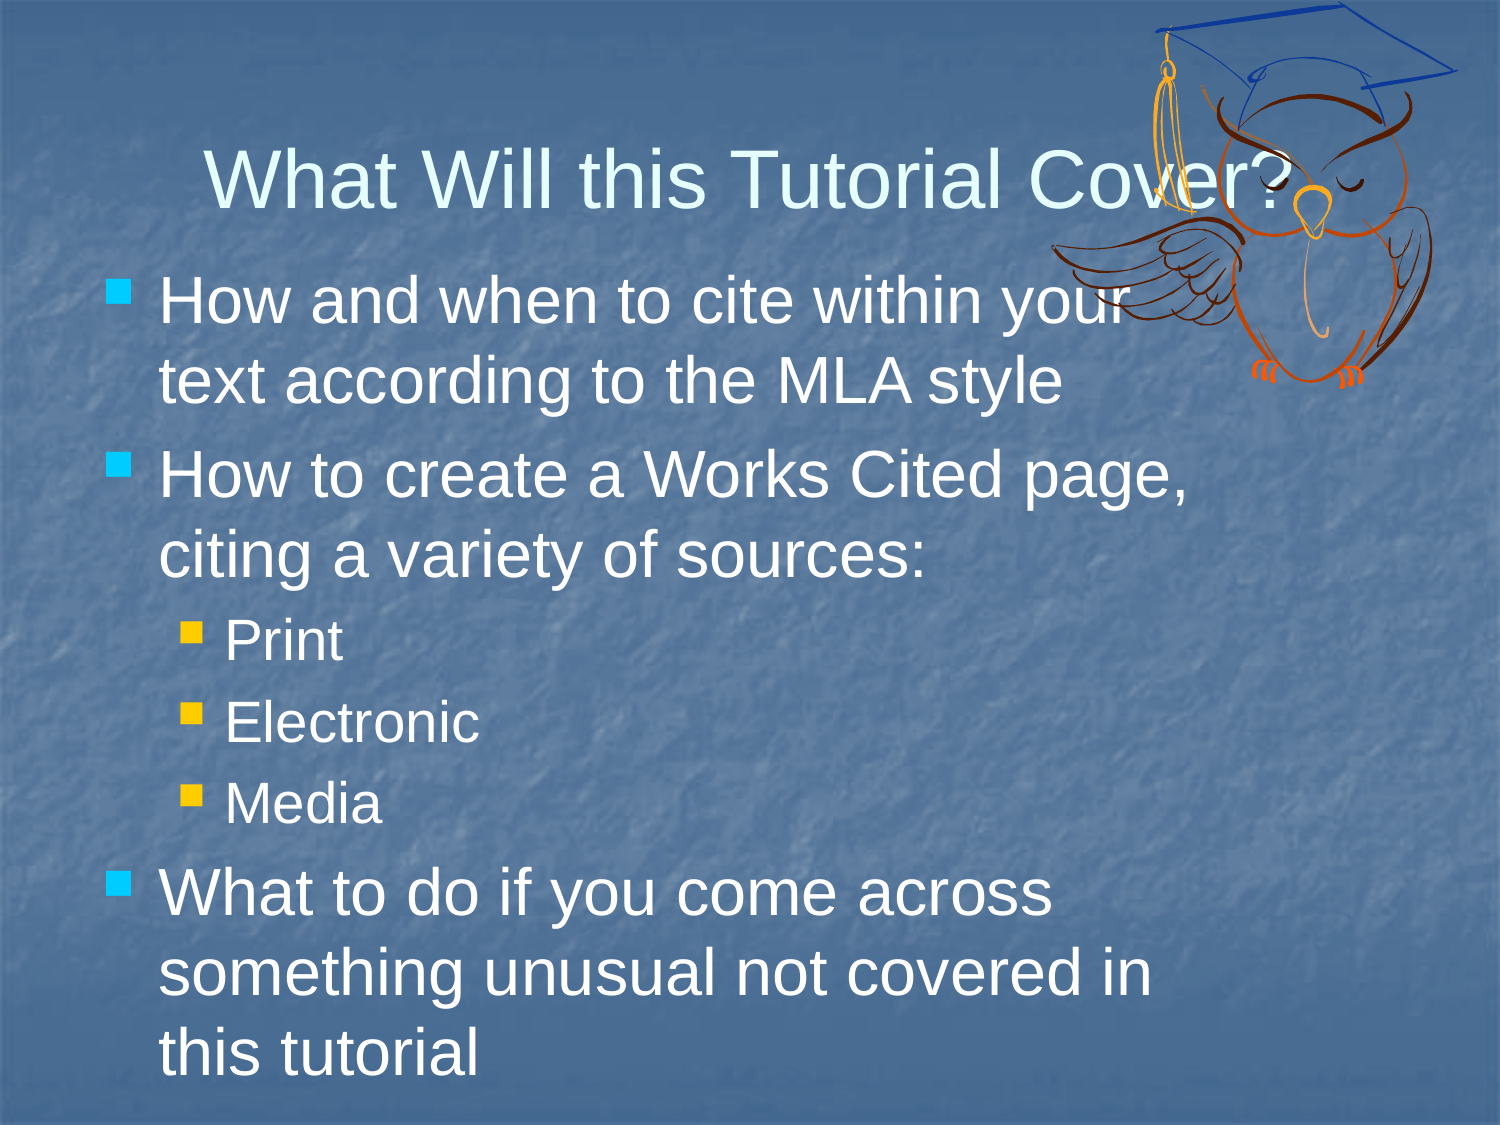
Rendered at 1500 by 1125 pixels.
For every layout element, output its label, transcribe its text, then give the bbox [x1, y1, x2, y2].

title What Will this Tutorial Cover? [74, 62, 1044, 288]
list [1049, 0, 1460, 391]
text_box How and when to cite within your text according to the MLA style How to create a Works Cited page, citing a variety of sources: Print Electronic Media What to do if you come across something unusual not covered in this tutorial [87, 288, 1237, 1088]
